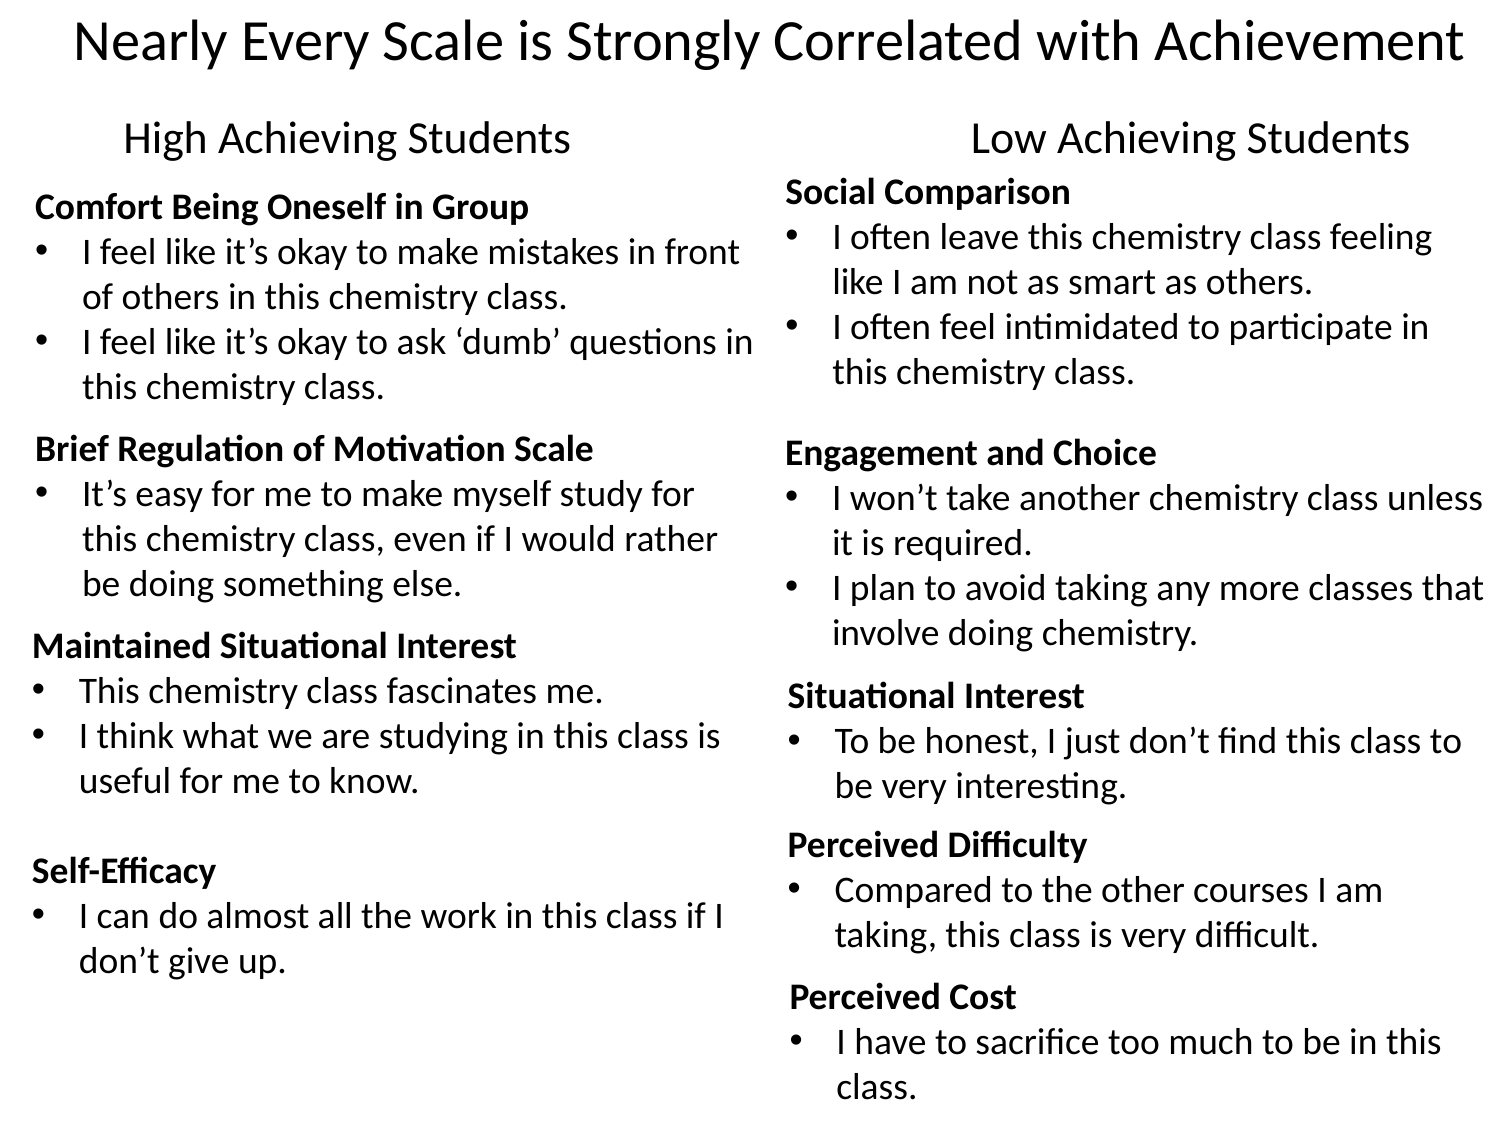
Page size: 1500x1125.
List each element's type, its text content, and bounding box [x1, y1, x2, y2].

text_box High Achieving Students Low Achieving Students [108, 100, 1426, 171]
text_box Brief Regulation of Motivation Scale It’s easy for me to make myself study for this chemistry class, even if I would rather be doing something else. [20, 416, 771, 612]
text_box Perceived Difficulty Compared to the other courses I am taking, this class is very difficult. [772, 812, 1500, 963]
text_box Comfort Being Oneself in Group I feel like it’s okay to make mistakes in front of others in this chemistry class. I feel like it’s okay to ask ‘dumb’ questions in this chemistry class. [20, 174, 771, 414]
text_box Nearly Every Scale is Strongly Correlated with Achievement [59, 0, 1481, 80]
text_box Situational Interest To be honest, I just don’t find this class to be very interesting. [772, 664, 1500, 812]
text_box Social Comparison I often leave this chemistry class feeling like I am not as smart as others. I often feel intimidated to participate in this chemistry class. [770, 159, 1473, 400]
text_box Maintained Situational Interest This chemistry class fascinates me. I think what we are studying in this class is useful for me to know. Self-Efficacy I can do almost all the work in this class if I don’t give up. [17, 613, 768, 989]
text_box Engagement and Choice I won’t take another chemistry class unless it is required. I plan to avoid taking any more classes that involve doing chemistry. [770, 420, 1500, 661]
text_box Perceived Cost I have to sacrifice too much to be in this class. [774, 964, 1466, 1114]
